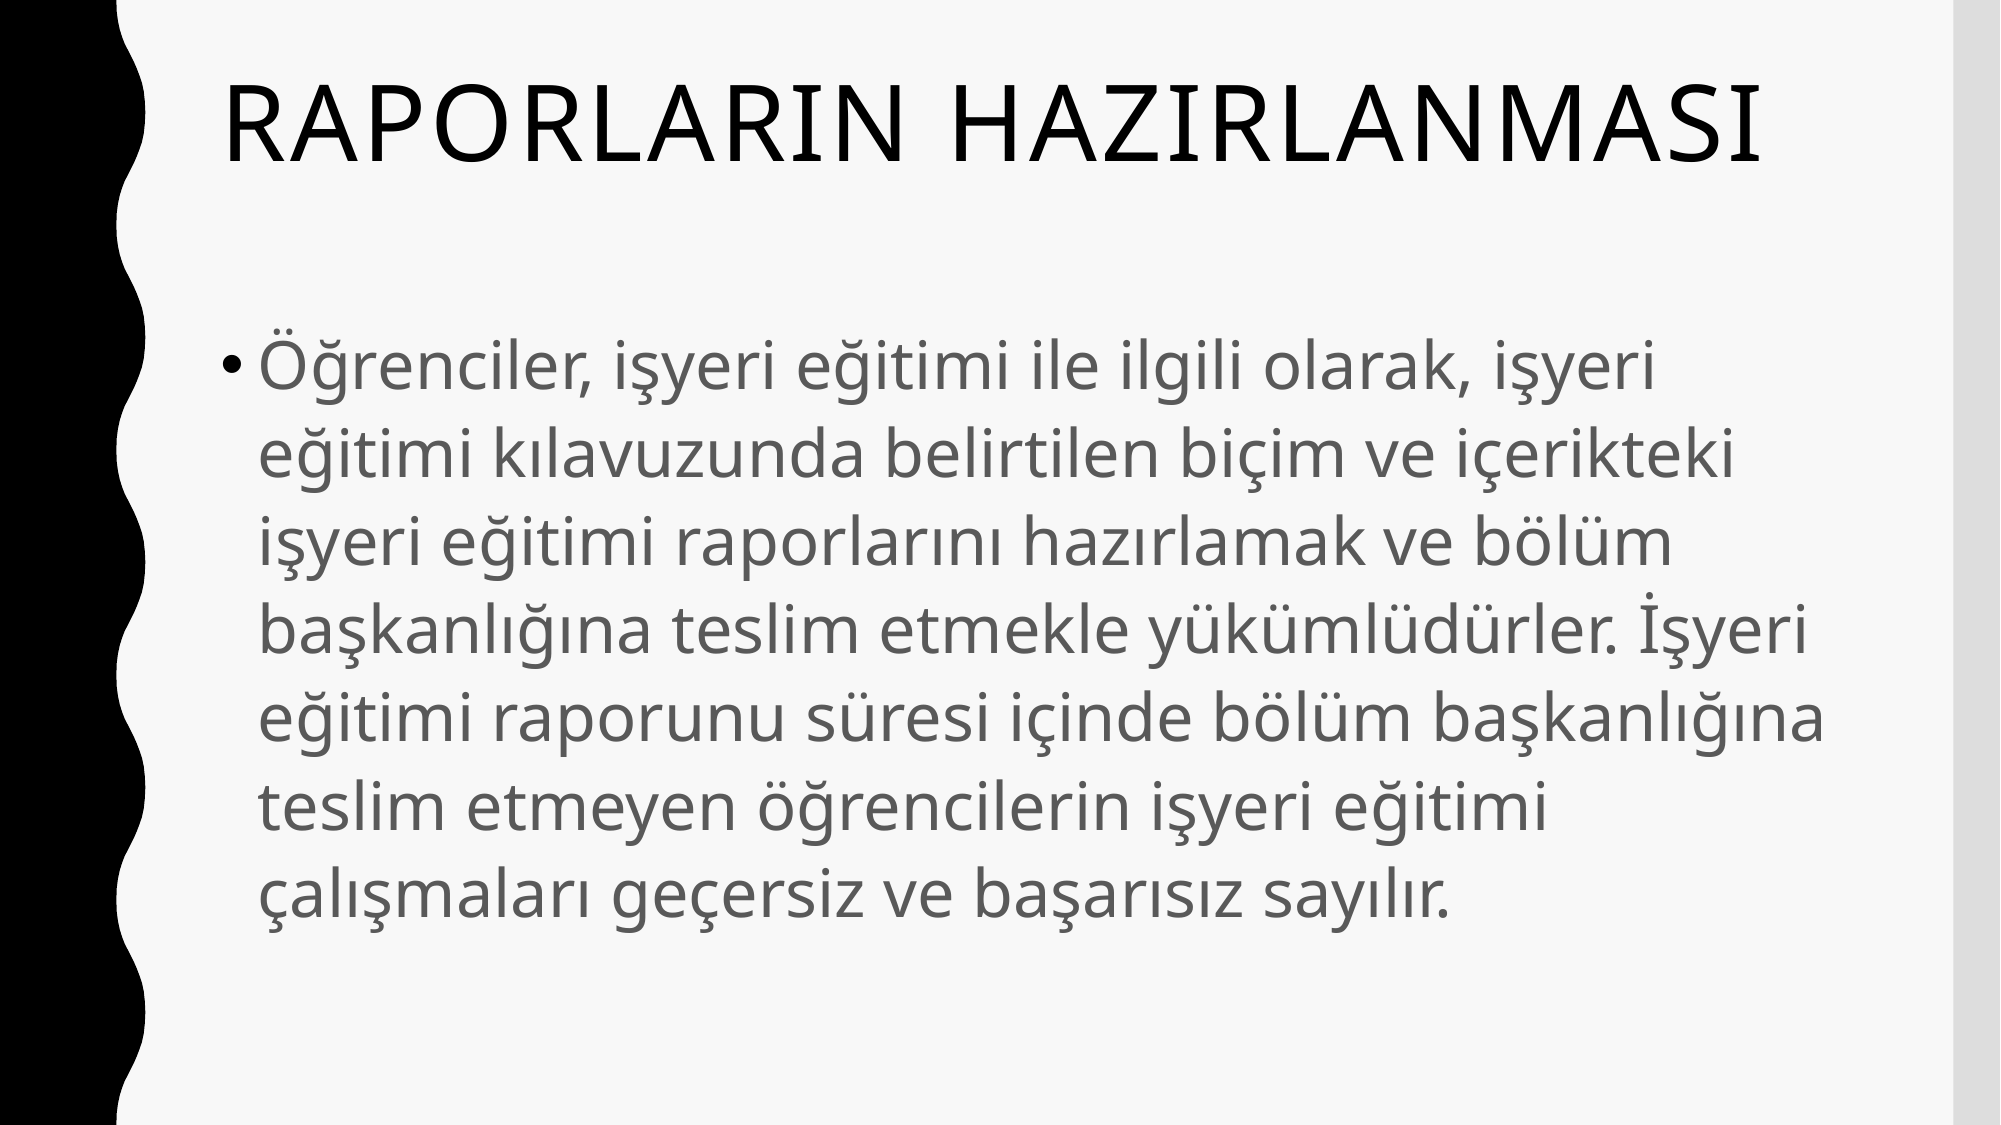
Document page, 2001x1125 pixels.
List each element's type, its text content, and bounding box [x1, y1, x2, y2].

title Raporların Hazırlanması [205, 62, 1875, 307]
list Öğrenciler, işyeri eğitimi ile ilgili olarak, işyeri eğitimi kılavuzunda belirtilen biçim ve içerikteki işyeri eğitimi raporlarını hazırlamak ve bölüm başkanlığına teslim etmekle yükümlüdürler. İşyeri eğitimi raporunu süresi içinde bölüm başkanlığına teslim etmeyen öğrencilerin işyeri eğitimi çalışmaları geçersiz ve başarısız sayılır. [205, 307, 1875, 965]
